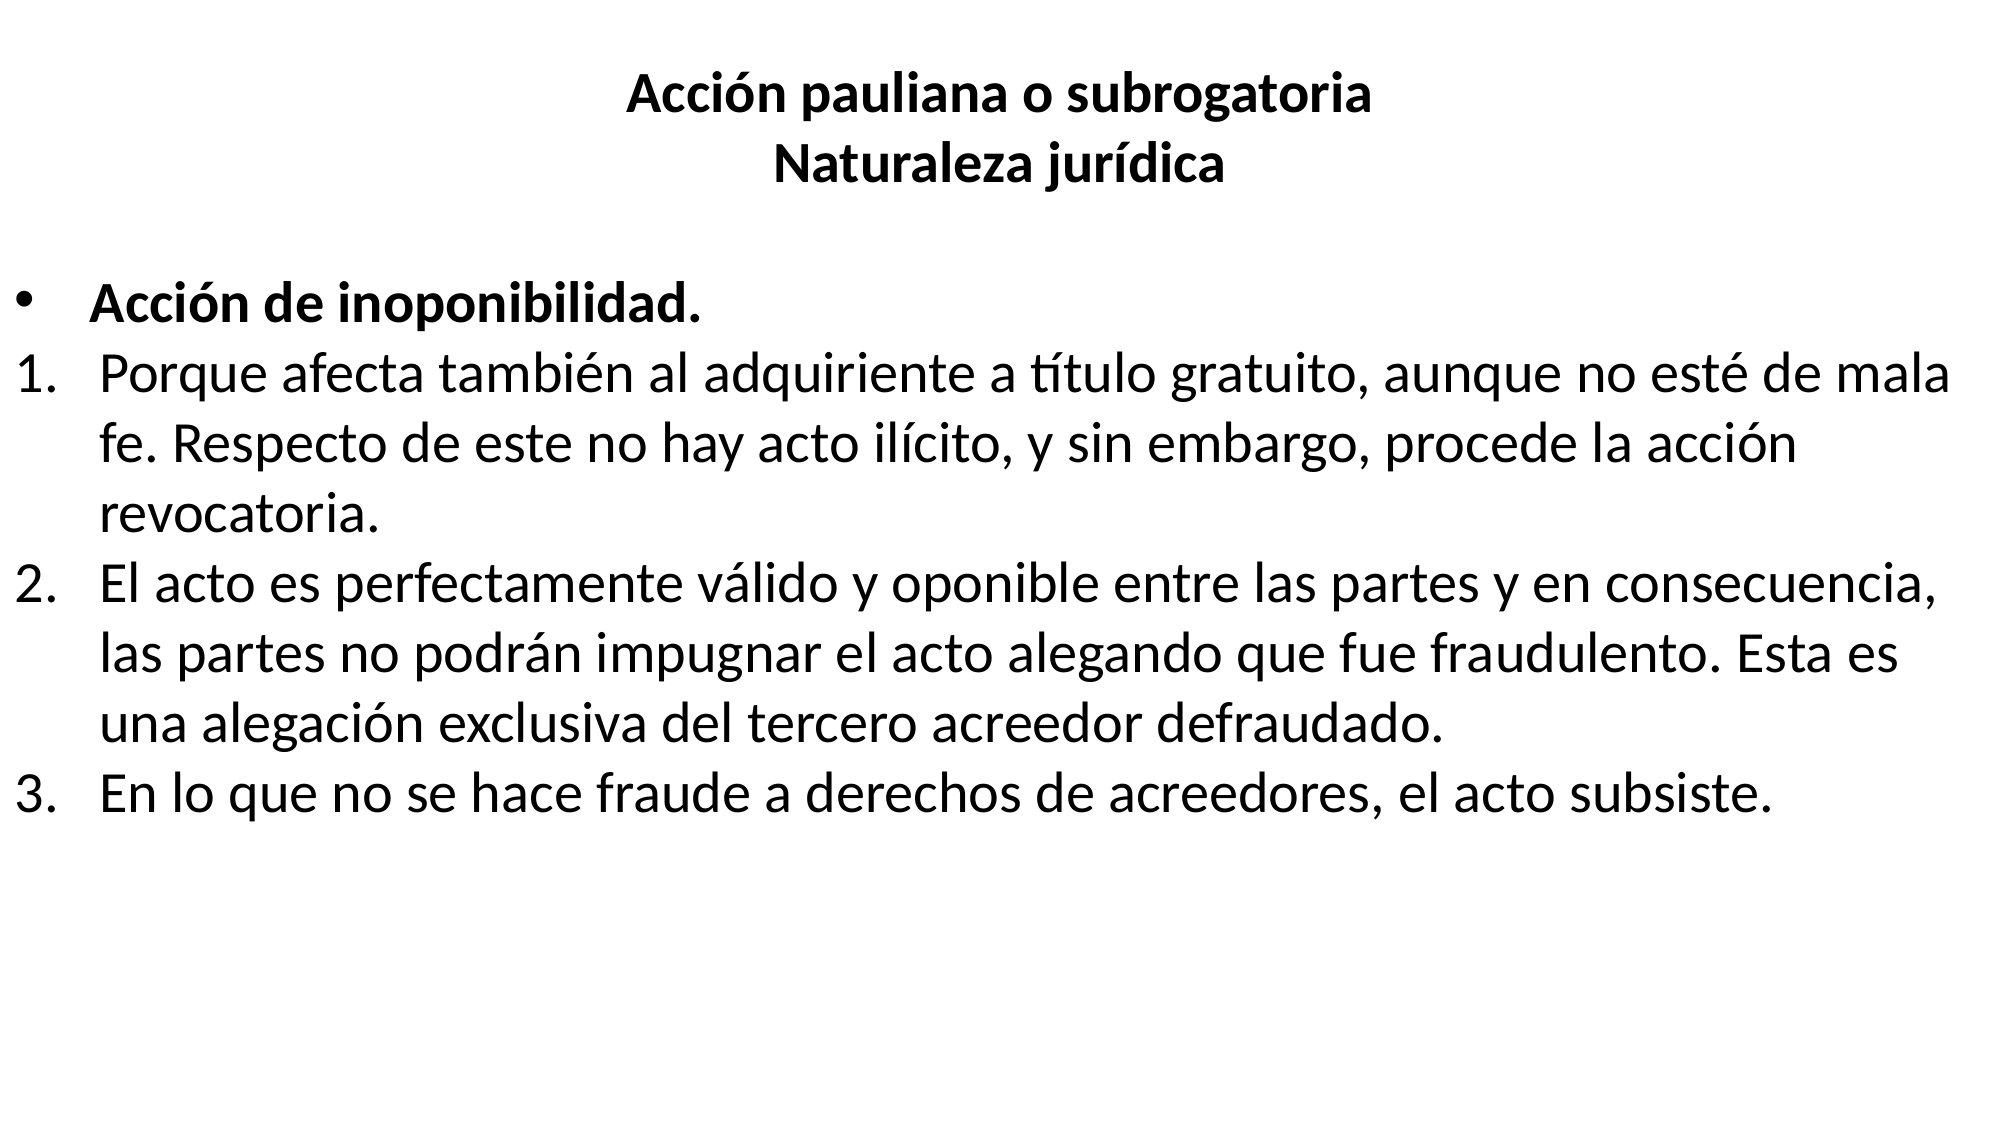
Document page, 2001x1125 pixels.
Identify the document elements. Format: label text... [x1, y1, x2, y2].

text_box Acción pauliana o subrogatoria Naturaleza jurídica Acción de inoponibilidad. Porque afecta también al adquiriente a título gratuito, aunque no esté de mala fe. Respecto de este no hay acto ilícito, y sin embargo, procede la acción revocatoria. El acto es perfectamente válido y oponible entre las partes y en consecuencia, las partes no podrán impugnar el acto alegando que fue fraudulento. Esta es una alegación exclusiva del tercero acreedor defraudado. En lo que no se hace fraude a derechos de acreedores, el acto subsiste. [0, 46, 2000, 832]
